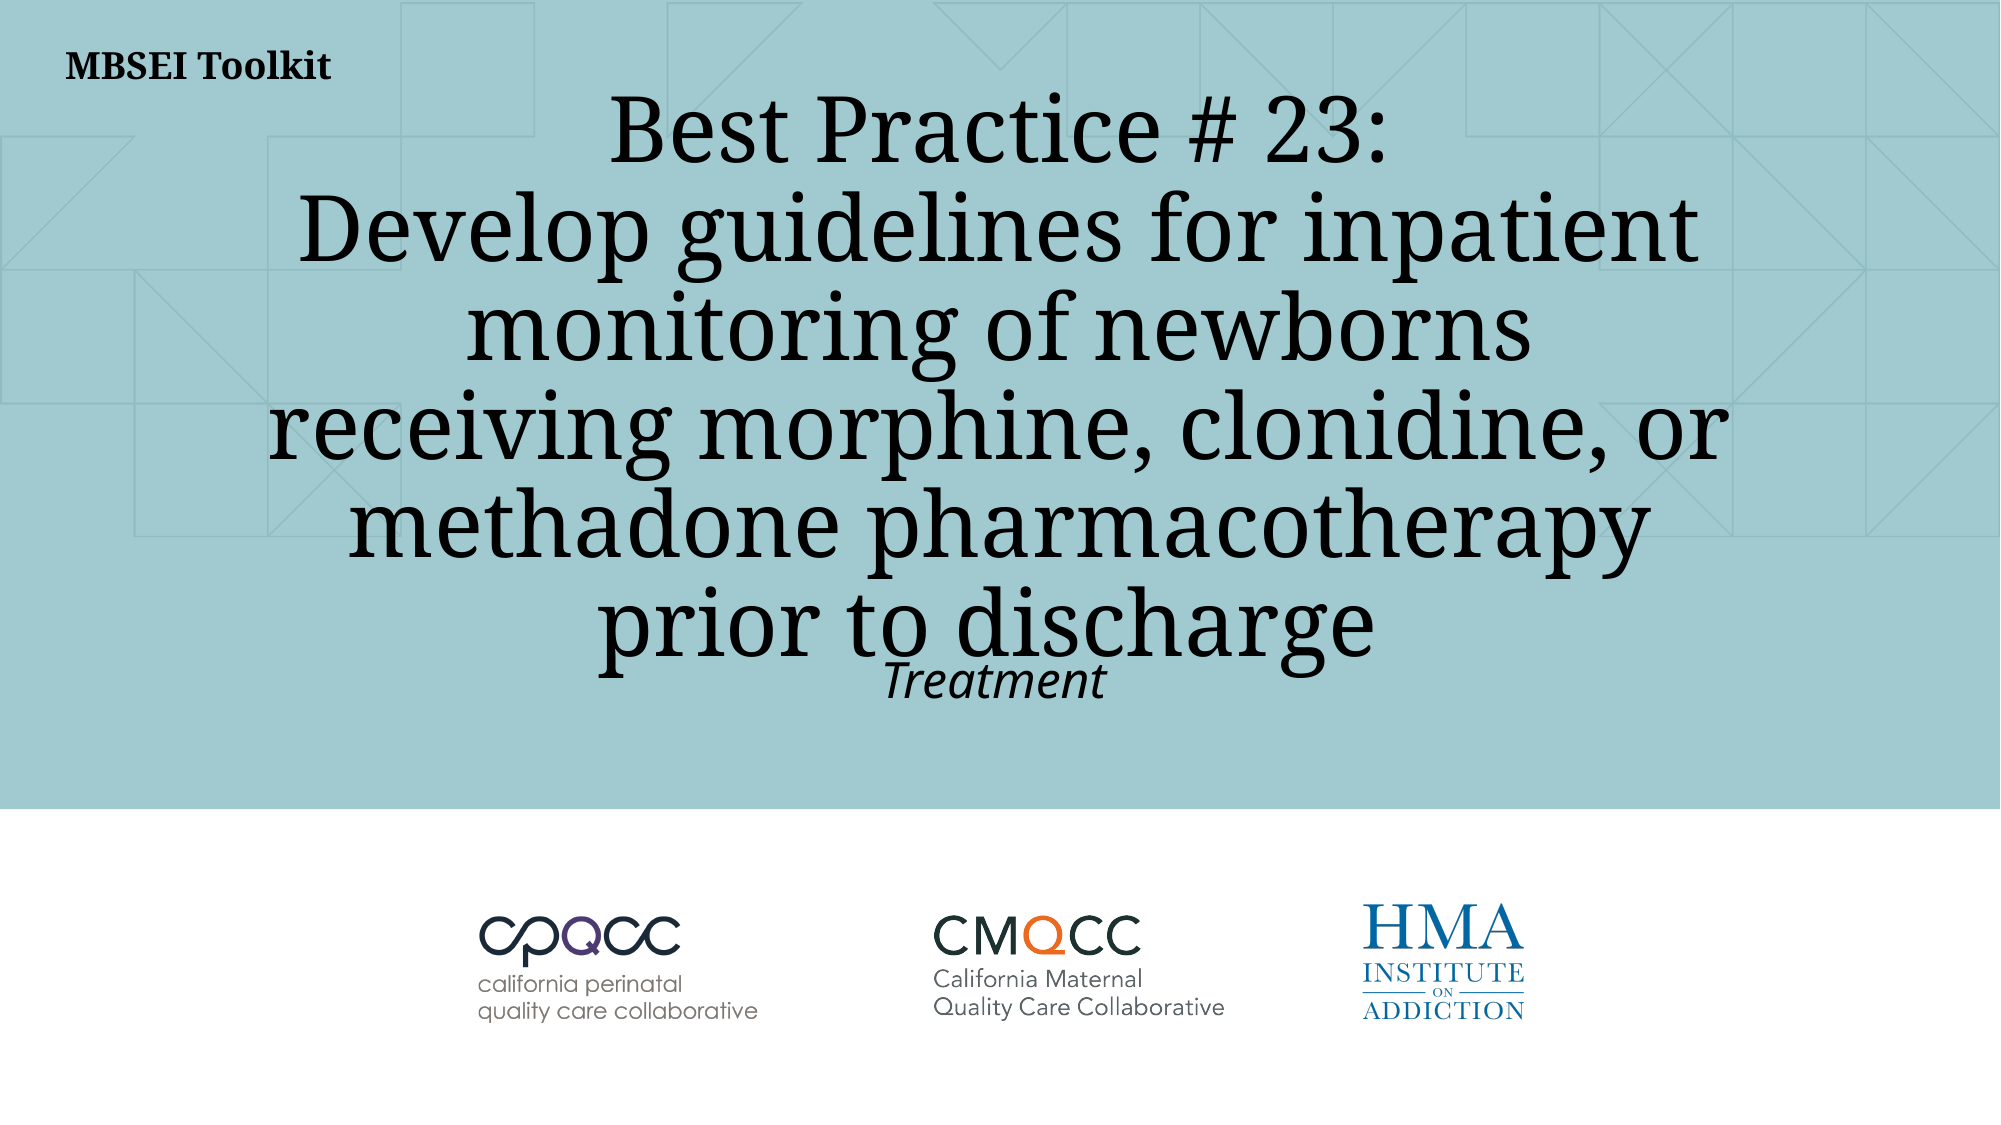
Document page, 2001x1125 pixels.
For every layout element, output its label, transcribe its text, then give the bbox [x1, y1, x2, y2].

picture [934, 915, 1224, 1021]
picture [1361, 903, 1524, 1021]
picture [476, 915, 760, 1024]
title Best Practice # 23: Develop guidelines for inpatient monitoring of newborns receiving morphine, clonidine, or methadone pharmacotherapy prior to discharge [249, 184, 1750, 576]
subtitle Treatment [249, 647, 1750, 863]
